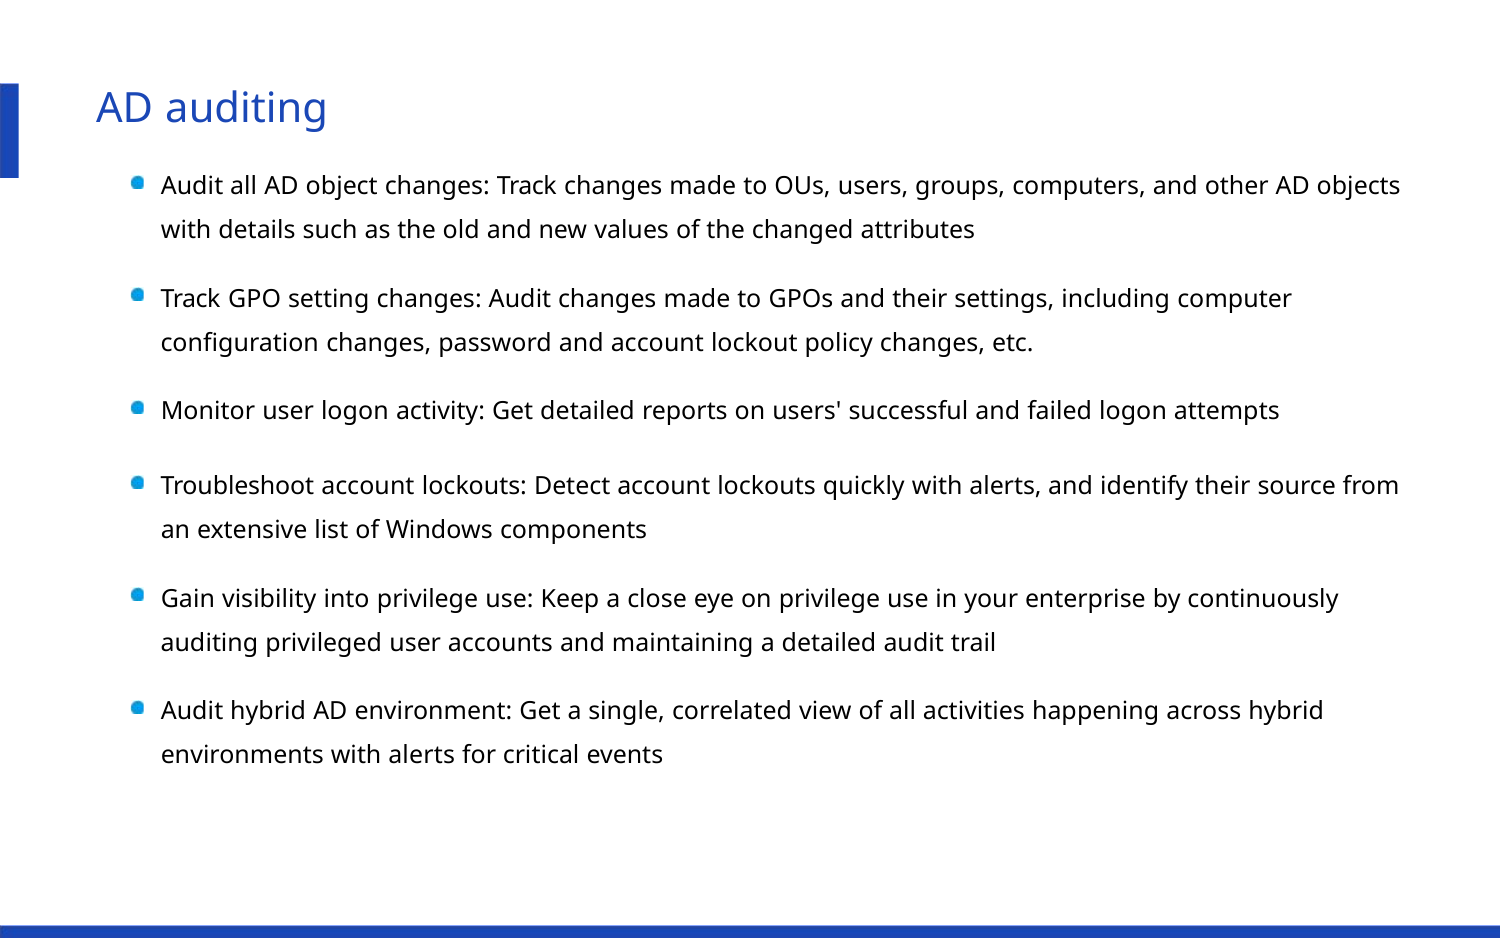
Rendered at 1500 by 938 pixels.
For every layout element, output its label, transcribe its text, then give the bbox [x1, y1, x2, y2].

text_box Audit hybrid AD environment: Get a single, correlated view of all activities happening across hybrid [160, 690, 1454, 725]
text_box [130, 587, 144, 601]
text_box an extensive list of Windows components [160, 509, 704, 544]
text_box Track GPO setting changes: Audit changes made to GPOs and their settings, including computer [160, 278, 1418, 313]
text_box [0, 83, 19, 178]
text_box [130, 400, 144, 414]
text_box [0, 925, 1500, 938]
text_box [130, 175, 144, 189]
text_box Gain visibility into privilege use: Keep a close eye on privilege use in your enterprise by continuously [160, 578, 1461, 613]
text_box [130, 287, 144, 301]
text_box [130, 475, 144, 489]
text_box Audit all AD object changes: Track changes made to OUs, users, groups, computers, and other AD objects [160, 165, 1500, 200]
text_box AD auditing [96, 73, 395, 131]
text_box with details such as the old and new values of the changed attributes [160, 209, 1060, 244]
text_box Monitor user logon activity: Get detailed reports on users' successful and failed logon attempts [160, 390, 1395, 425]
text_box Troubleshoot account lockouts: Detect account lockouts quickly with alerts, and identify their source from [160, 465, 1500, 500]
text_box [130, 700, 144, 714]
text_box environments with alerts for critical events [160, 734, 714, 769]
text_box auditing privileged user accounts and maintaining a detailed audit trail [160, 622, 1073, 657]
text_box conﬁguration changes, password and account lockout policy changes, etc. [160, 322, 1120, 357]
